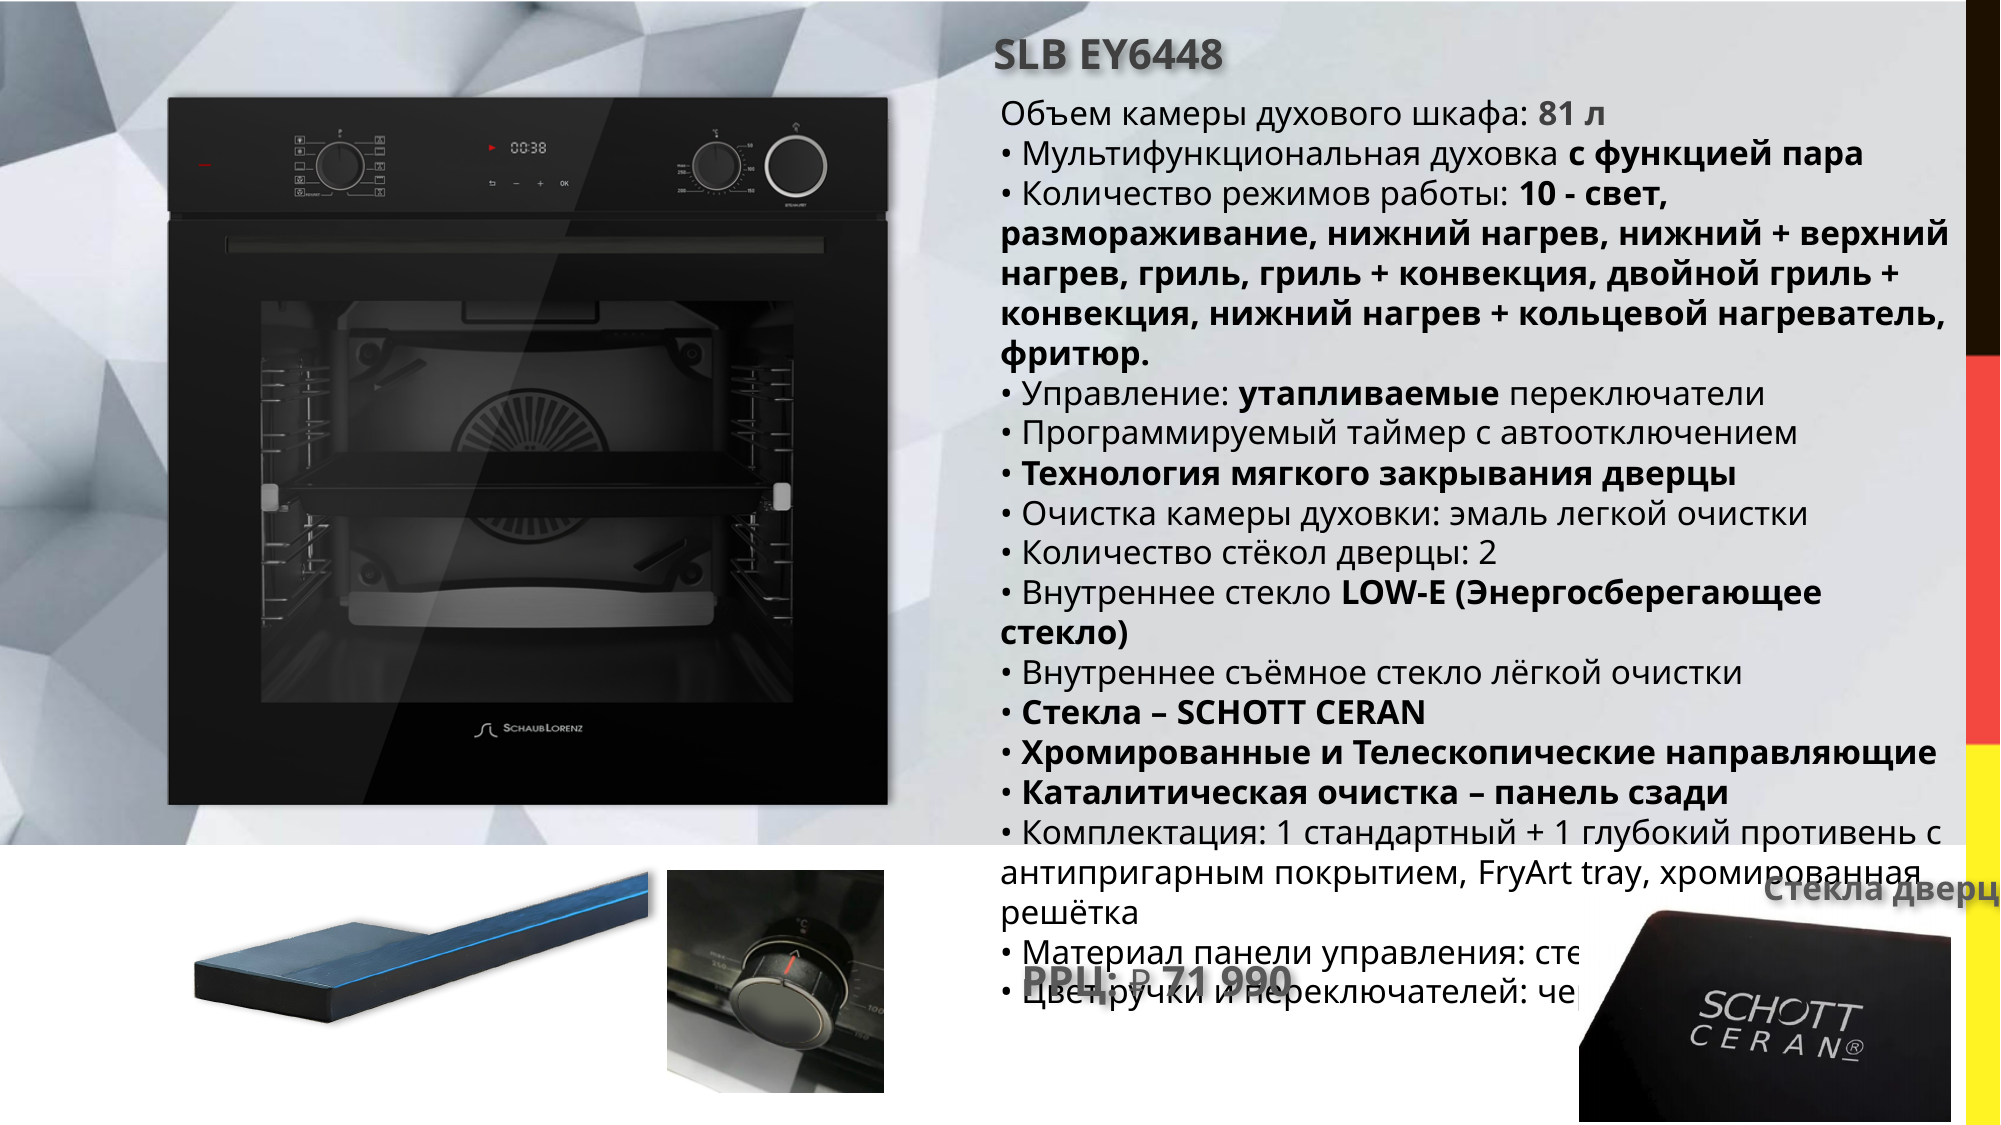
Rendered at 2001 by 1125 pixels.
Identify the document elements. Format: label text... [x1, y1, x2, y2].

picture [0, 0, 2000, 1125]
picture [1579, 894, 1951, 1122]
picture [667, 870, 884, 1093]
text_box Объем камеры духового шкафа: 81 л • Мультифункциональная духовка с функцией пара • Количество режимов работы: 10 - свет, размораживание, нижний нагрев, нижний + верхний нагрев, гриль, гриль + конвекция, двойной гриль + конвекция, нижний нагрев + кольцевой нагреватель, фритюр. • Управление: утапливаемые переключатели • Программируемый таймер с автоотключением • Технология мягкого закрывания дверцы • Очистка камеры духовки: эмаль легкой очистки • Количество стёкол дверцы: 2 • Внутреннее стекло LOW-E (Энергосберегающее стекло) • Внутреннее съёмное стекло лёгкой очистки • Стекла – SCHOTT CERAN • Хромированные и Телескопические направляющие • Каталитическая очистка – панель сзади • Комплектация: 1 стандартный + 1 глубокий противень с антипригарным покрытием, FryArt tray, хромированная решётка • Материал панели управления: стекло • Цвет ручки и переключателей: черный [985, 845, 1966, 1018]
text_box Стекла дверцы [1748, 864, 1966, 989]
picture [142, 870, 648, 1073]
text_box РРЦ: ₽ 71 990 [1006, 952, 1445, 1077]
